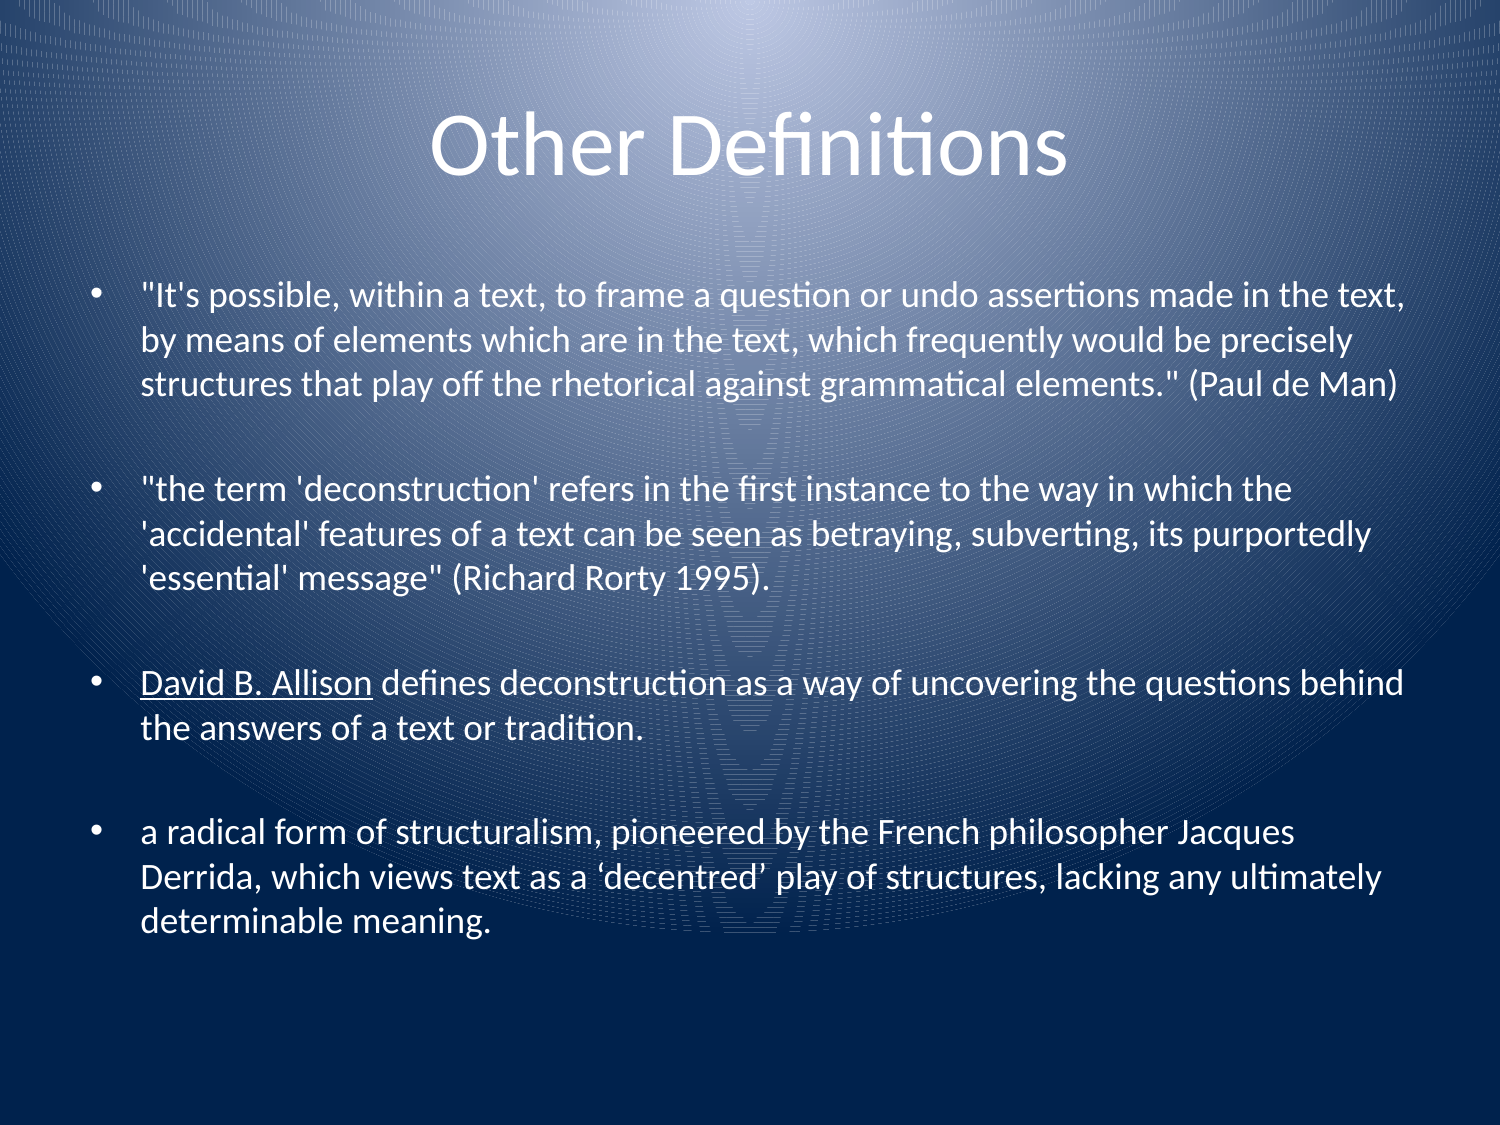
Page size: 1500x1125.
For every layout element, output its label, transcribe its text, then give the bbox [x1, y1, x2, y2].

title Other Definitions [75, 45, 1425, 233]
list "It's possible, within a text, to frame a question or undo assertions made in the text, by means of elements which are in the text, which frequently would be precisely structures that play off the rhetorical against grammatical elements." (Paul de Man) "the term 'deconstruction' refers in the first instance to the way in which the 'accidental' features of a text can be seen as betraying, subverting, its purportedly 'essential' message" (Richard Rorty 1995). David B. Allison defines deconstruction as a way of uncovering the questions behind the answers of a text or tradition. a radical form of structuralism, pioneered by the French philosopher Jacques Derrida, which views text as a ‘decentred’ play of structures, lacking any ultimately determinable meaning. [75, 262, 1425, 1005]
